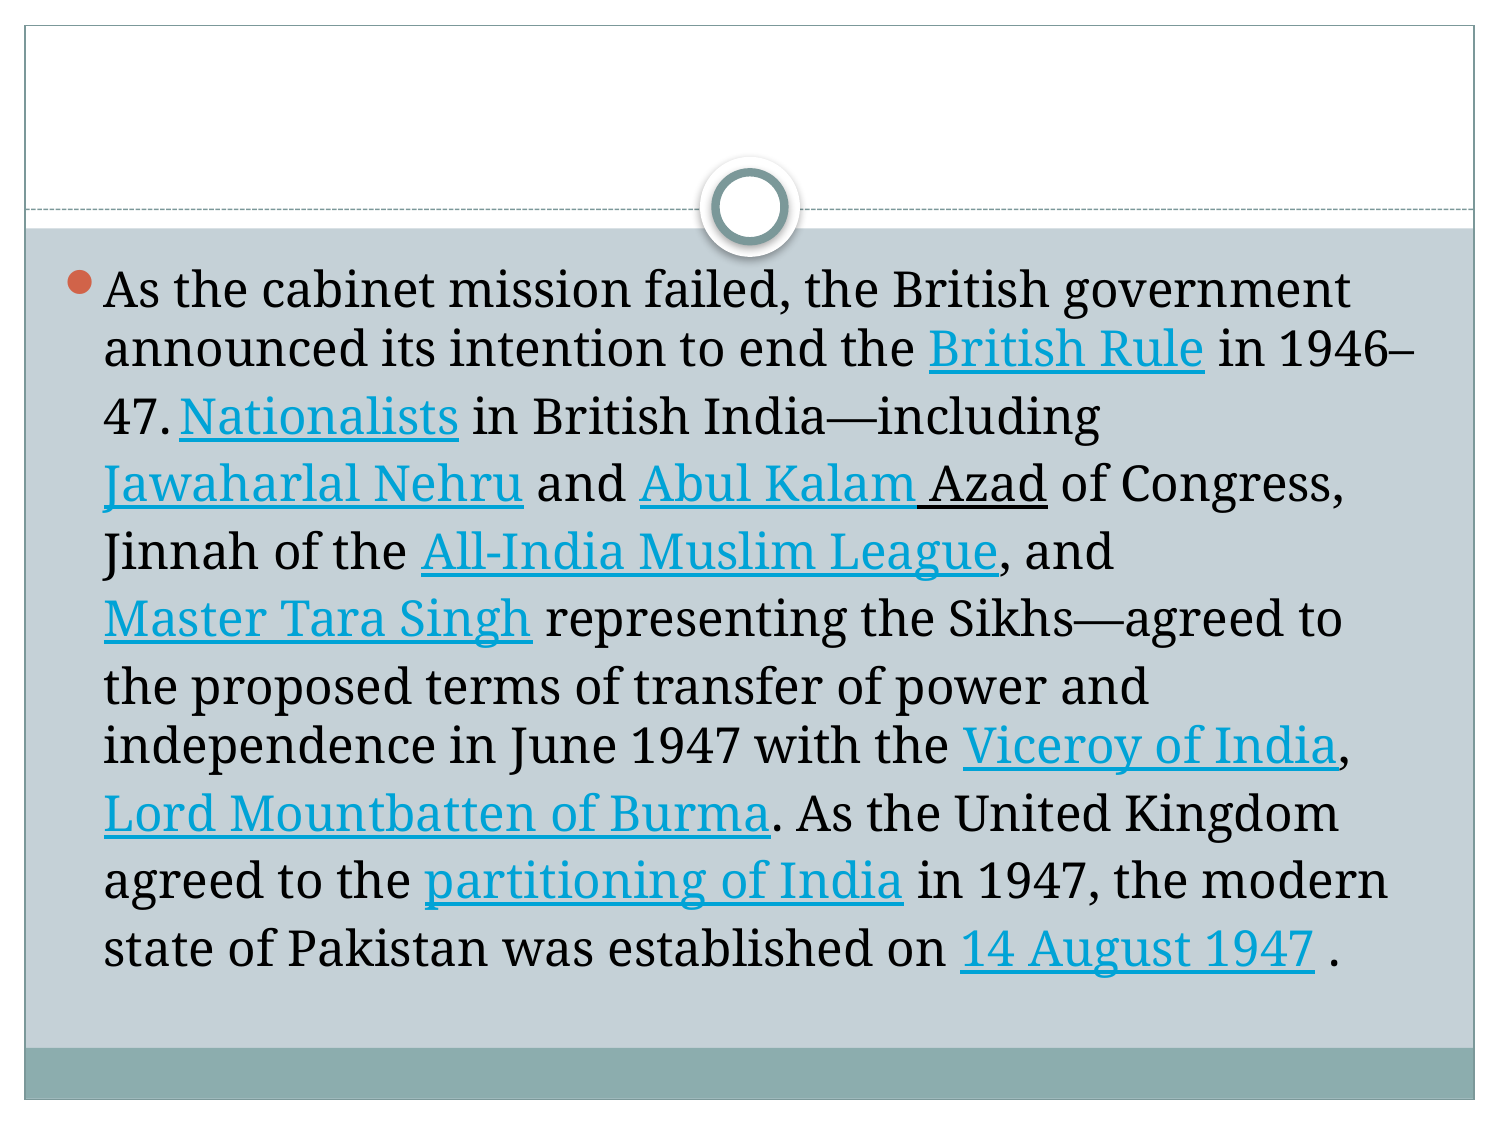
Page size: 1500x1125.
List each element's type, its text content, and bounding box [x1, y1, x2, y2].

list As the cabinet mission failed, the British government announced its intention to end the British Rule in 1946–47. Nationalists in British India—including Jawaharlal Nehru and Abul Kalam Azad of Congress, Jinnah of the All-India Muslim League, and Master Tara Singh representing the Sikhs—agreed to the proposed terms of transfer of power and independence in June 1947 with the Viceroy of India, Lord Mountbatten of Burma. As the United Kingdom agreed to the partitioning of India in 1947, the modern state of Pakistan was established on 14 August 1947 . [49, 250, 1445, 1001]
